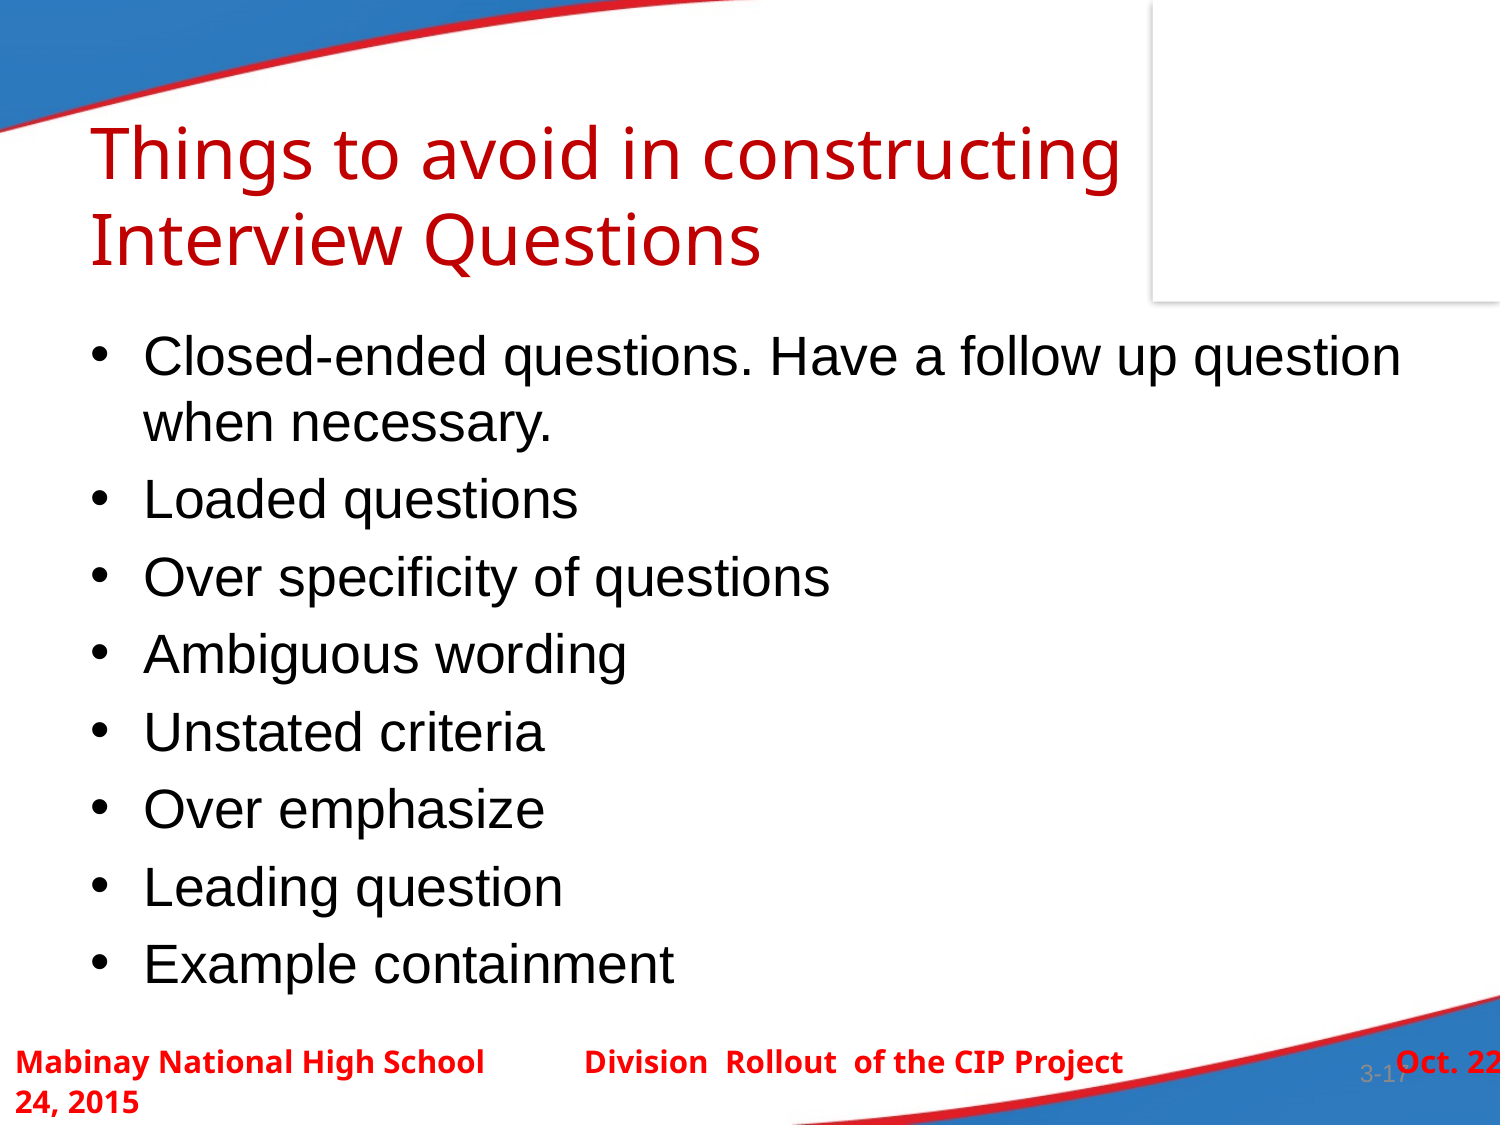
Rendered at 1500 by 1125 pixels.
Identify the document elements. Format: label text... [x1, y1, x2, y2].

list Closed-ended questions. Have a follow up question when necessary. Loaded questions Over specificity of questions Ambiguous wording Unstated criteria Over emphasize Leading question Example containment [75, 312, 1425, 1005]
picture [0, 0, 1500, 1037]
title Things to avoid in constructing Interview Questions [75, 99, 1449, 288]
text_box Mabinay National High School Division Rollout of the CIP Project Oct. 22-24, 2015 [0, 1037, 1500, 1125]
